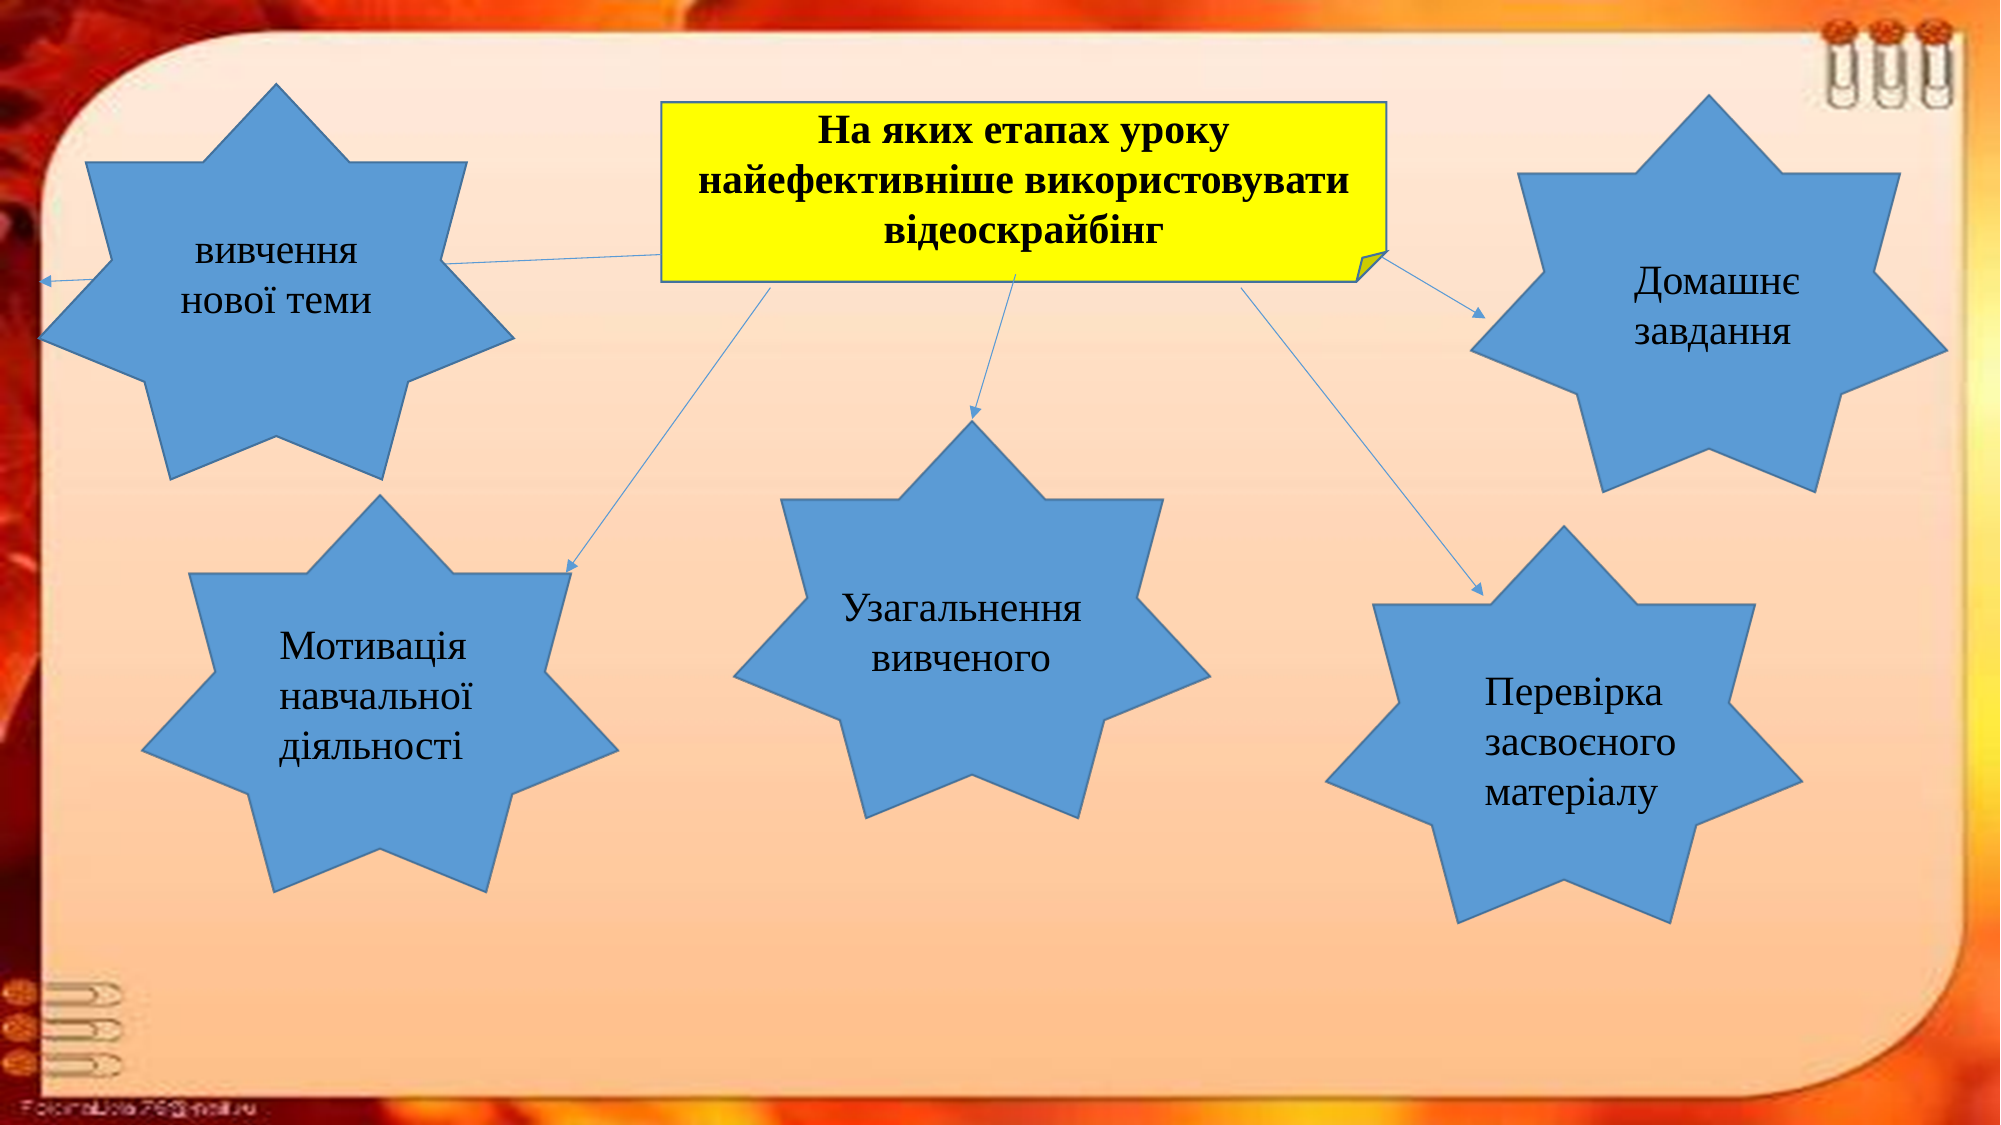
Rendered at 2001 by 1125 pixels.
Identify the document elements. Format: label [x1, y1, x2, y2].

text_box [1240, 287, 1484, 596]
text_box [972, 274, 1016, 419]
text_box [565, 287, 771, 573]
text_box [513, 254, 662, 339]
text_box [1381, 256, 1469, 287]
picture [0, 0, 2000, 1125]
